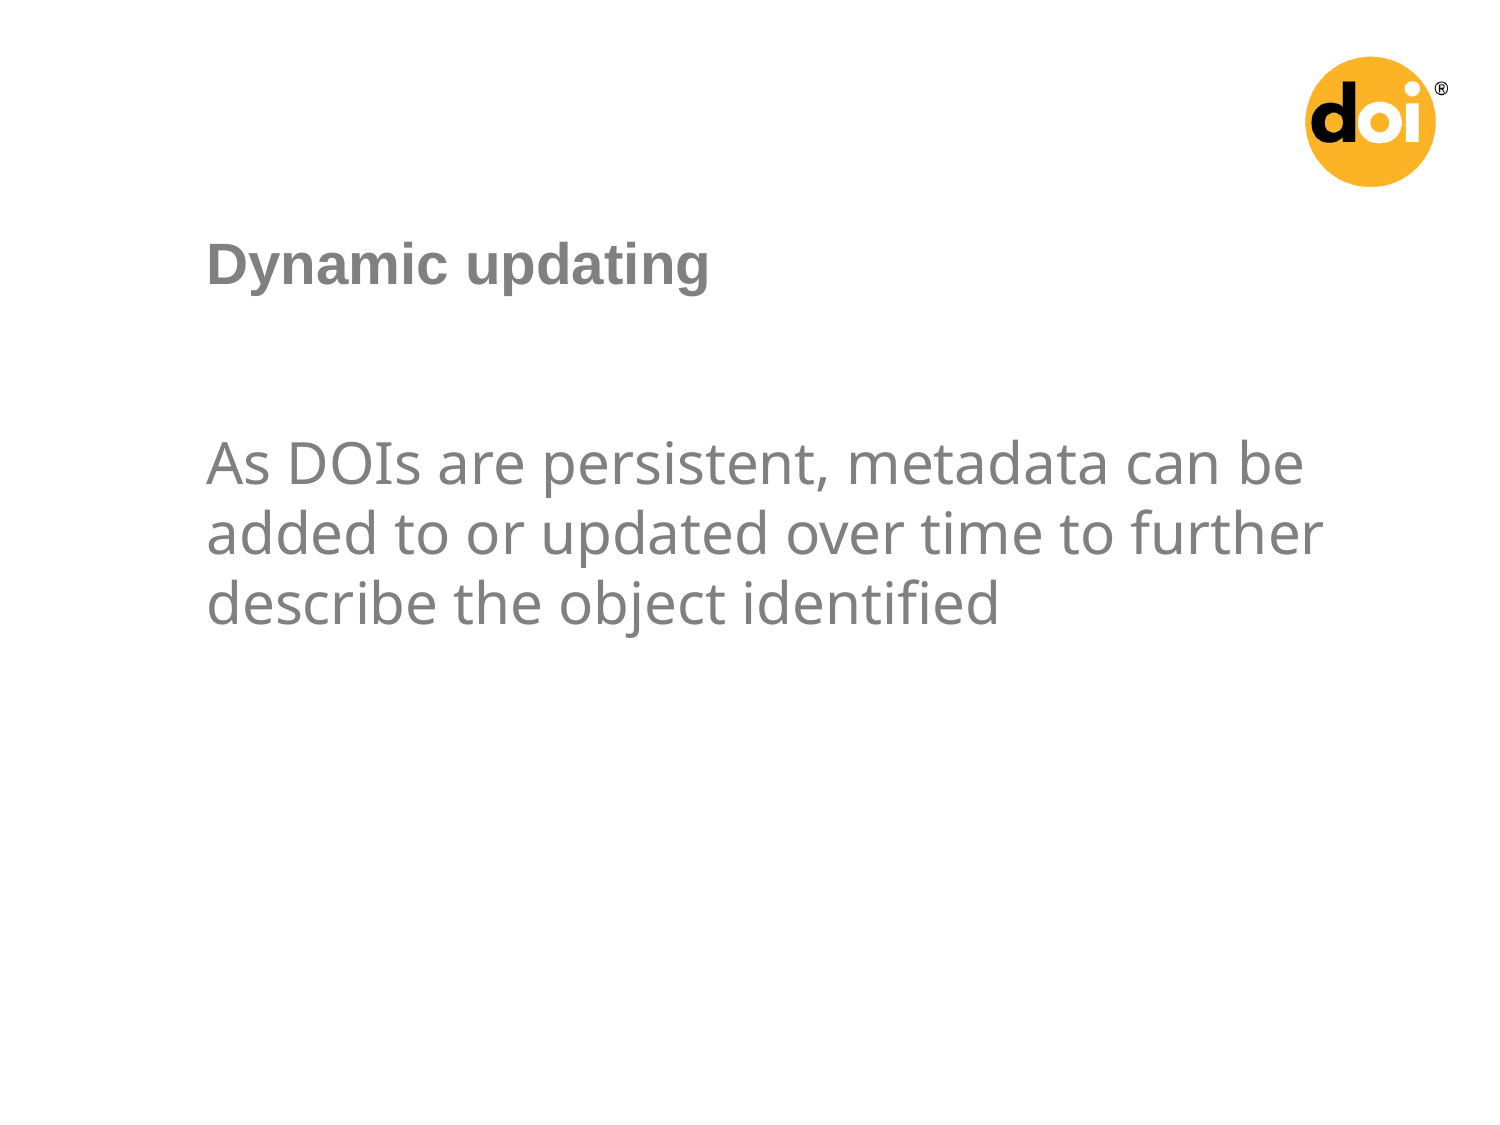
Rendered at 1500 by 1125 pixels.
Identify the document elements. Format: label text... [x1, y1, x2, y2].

picture [1304, 55, 1449, 187]
text_box As DOIs are persistent, metadata can be added to or updated over time to further describe the object identified [191, 418, 1382, 644]
text_box Dynamic updating [191, 219, 1382, 304]
